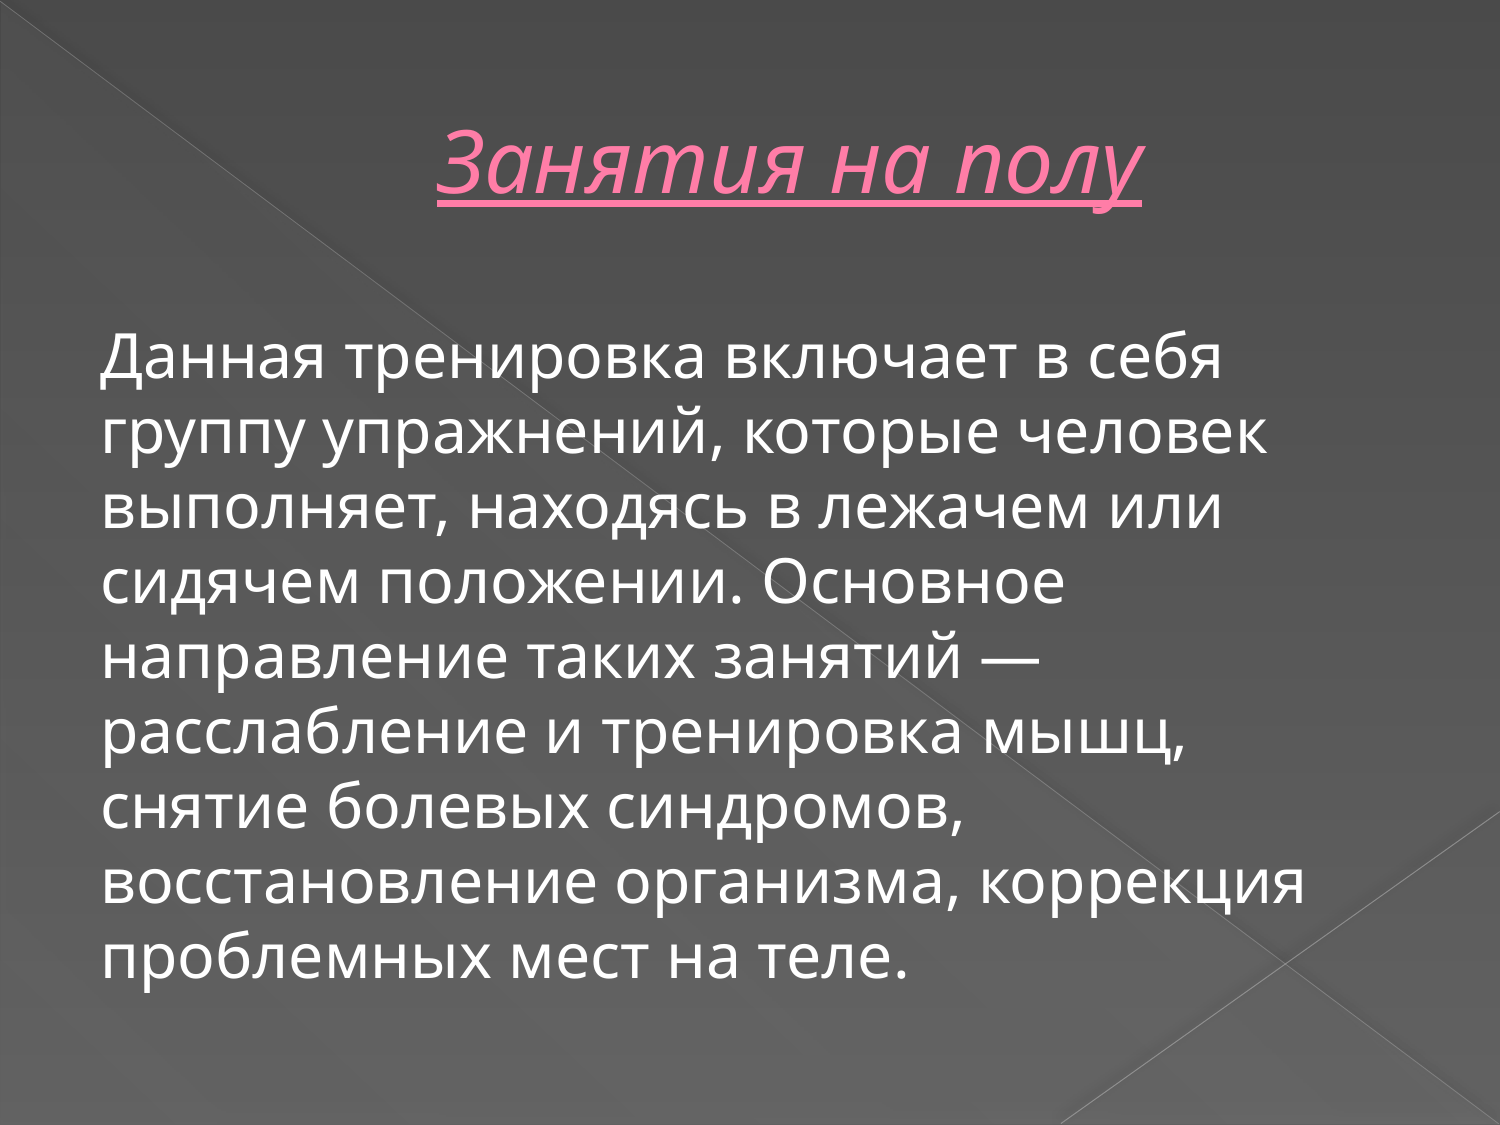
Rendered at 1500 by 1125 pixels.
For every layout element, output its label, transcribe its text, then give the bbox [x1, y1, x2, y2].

title Занятия на полу [75, 43, 1425, 274]
list Данная тренировка включает в себя группу упражнений, которые человек выполняет, находясь в лежачем или сидячем положении. Основное направление таких занятий — расслабление и тренировка мышц, снятие болевых синдромов, восстановление организма, коррекция проблемных мест на теле. [75, 308, 1425, 1059]
